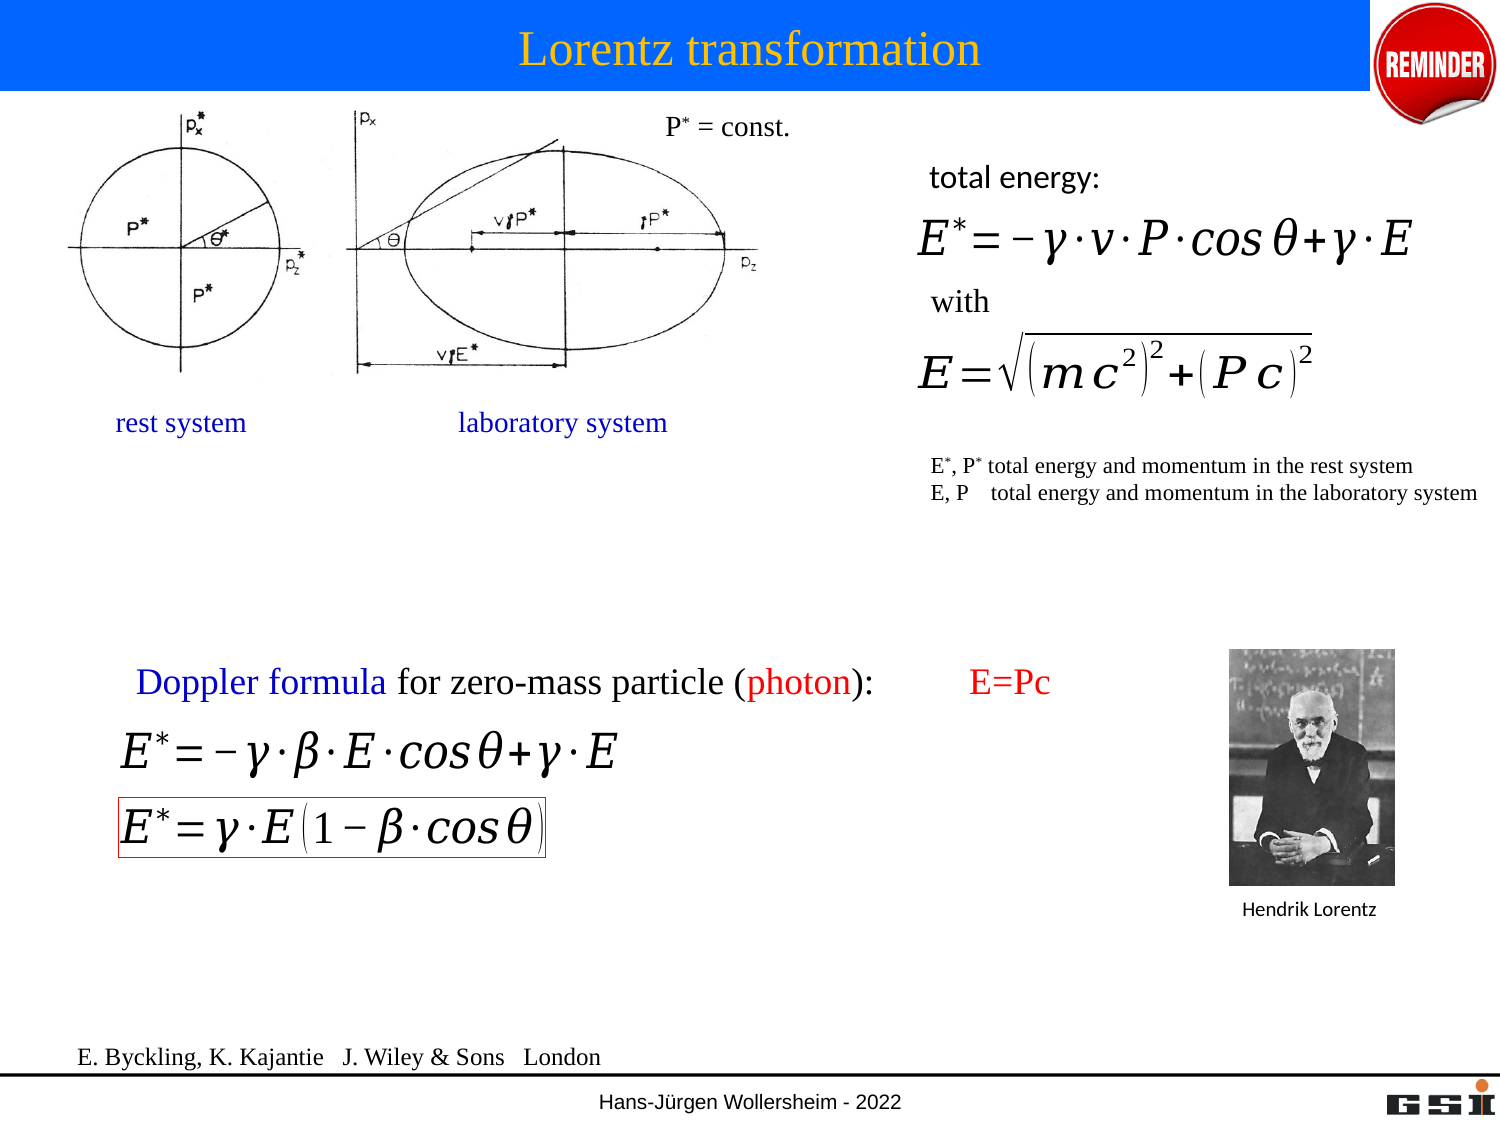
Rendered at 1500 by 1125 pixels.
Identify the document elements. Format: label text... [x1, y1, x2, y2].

text_box rest system [100, 395, 263, 446]
text_box laboratory system [443, 395, 683, 446]
picture [58, 100, 763, 387]
text_box total energy: [914, 147, 1116, 203]
picture [1369, 0, 1500, 129]
title Lorentz transformation [0, 0, 1367, 91]
text_box Hendrik Lorentz [1227, 891, 1392, 928]
text_box E. Byckling, K. Kajantie J. Wiley & Sons London [62, 1033, 617, 1079]
text_box P* = const. [765, 100, 806, 150]
picture [1229, 649, 1396, 886]
picture [1387, 1079, 1495, 1115]
text_box E*, P* total energy and momentum in the rest system E, P total energy and momentum in the laboratory system [915, 442, 1494, 513]
text_box with [915, 271, 1005, 327]
text_box Doppler formula for zero-mass particle (photon): E=Pc [121, 649, 1066, 710]
